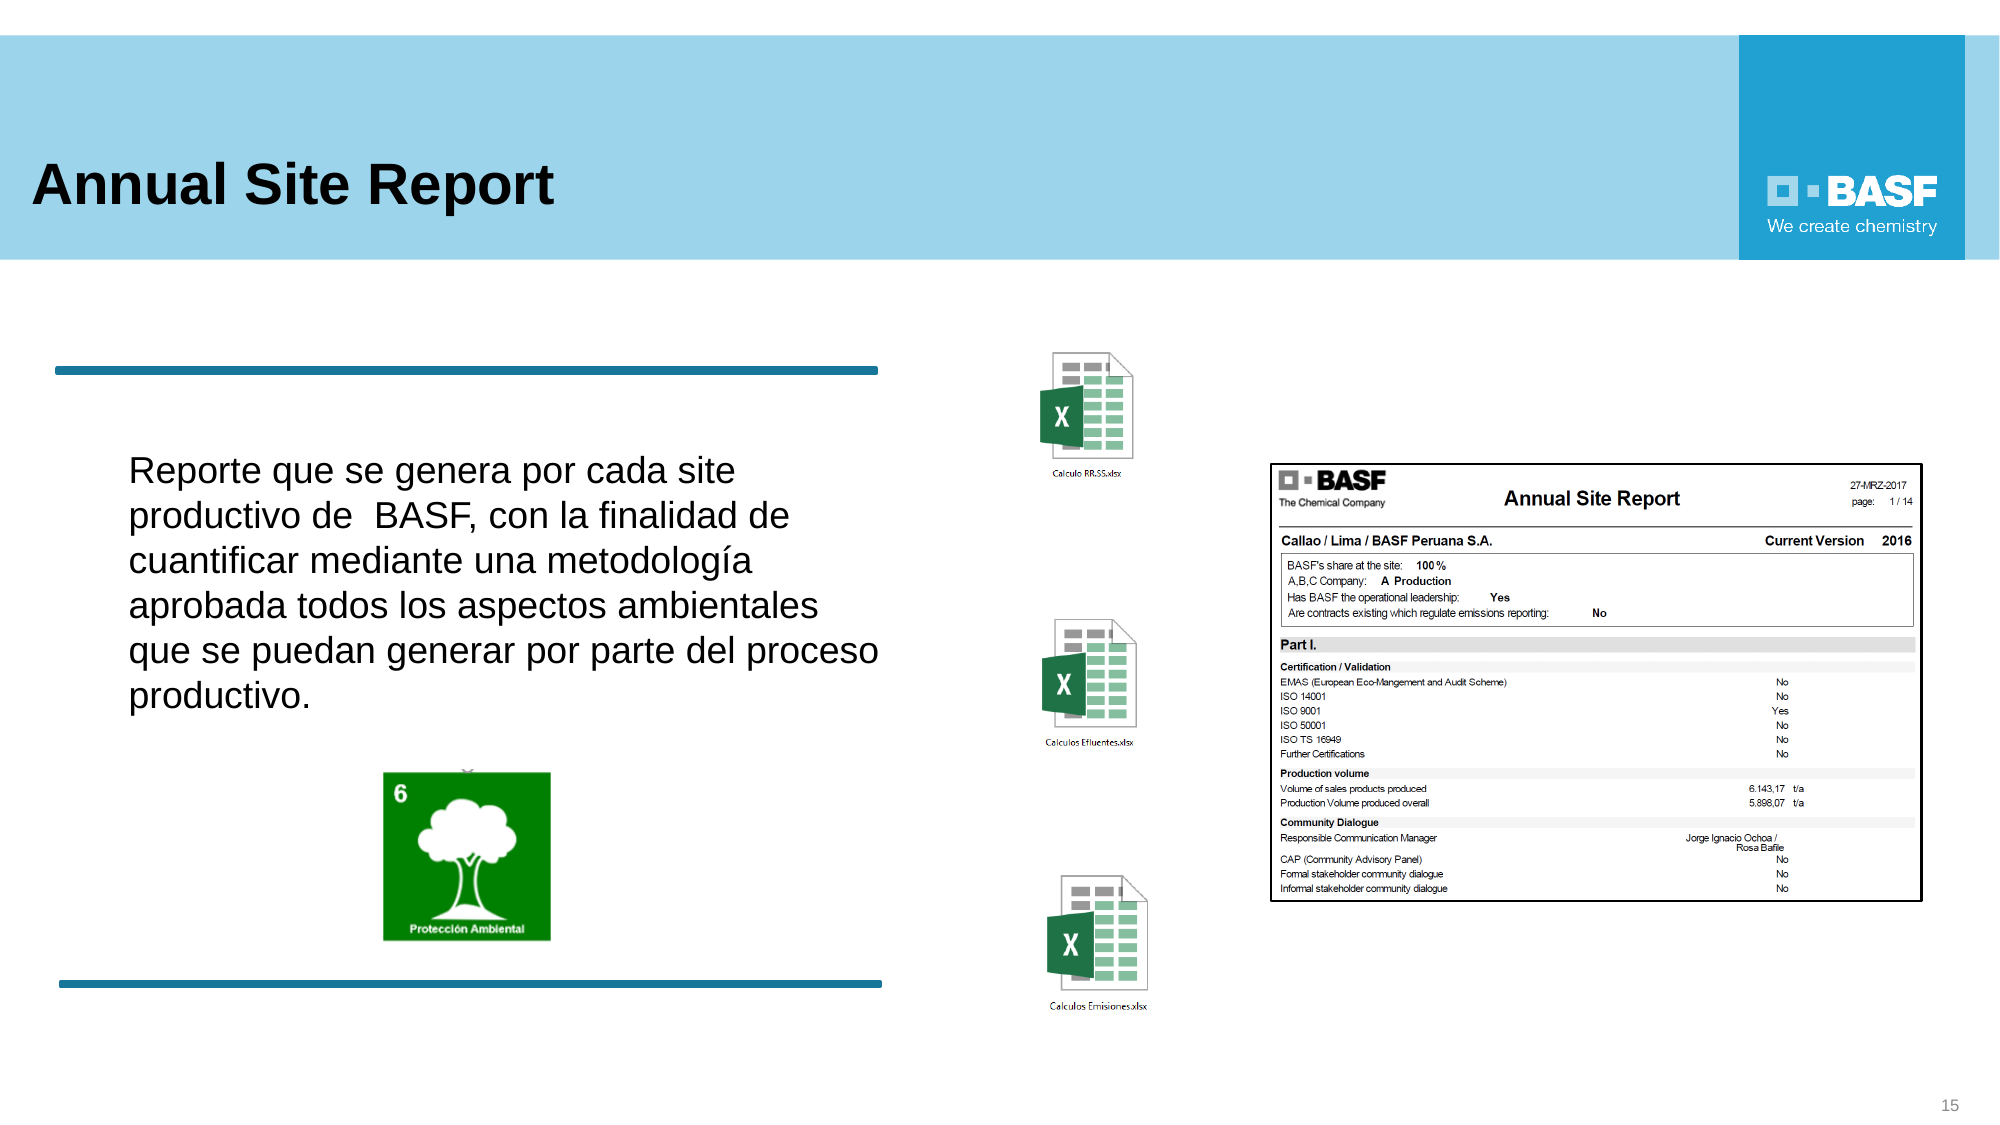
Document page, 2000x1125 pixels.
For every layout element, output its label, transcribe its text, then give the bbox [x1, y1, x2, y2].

text_box [59, 980, 882, 988]
picture [1271, 464, 1921, 901]
title Annual Site Report [31, 78, 1697, 219]
picture [1032, 343, 1153, 499]
text_box Reporte que se genera por cada site productivo de BASF, con la finalidad de cuantificar mediante una metodología aprobada todos los aspectos ambientales que se puedan generar por parte del proceso productivo. [113, 438, 896, 724]
picture [1037, 614, 1146, 752]
picture [379, 768, 554, 942]
picture [1739, 35, 1965, 260]
picture [1038, 867, 1159, 1017]
slide_number 15 [1802, 1090, 1960, 1115]
text_box [55, 366, 878, 375]
